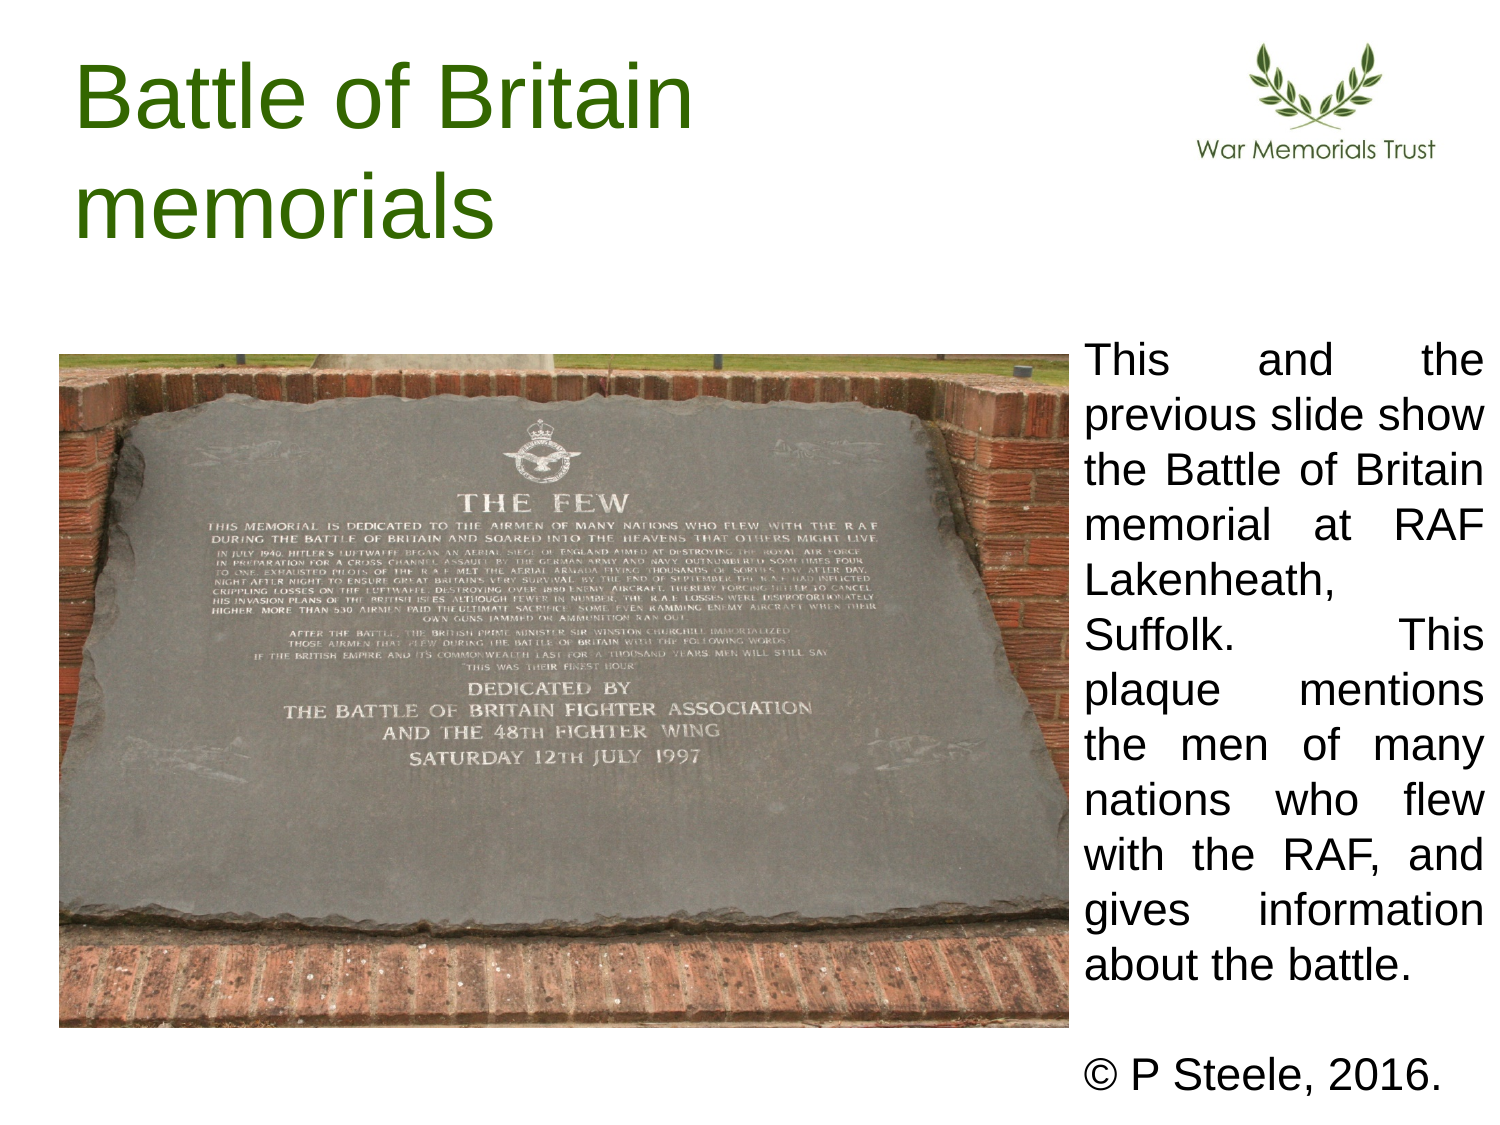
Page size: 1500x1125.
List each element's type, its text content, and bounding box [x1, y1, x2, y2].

picture [58, 354, 1070, 1028]
picture [1180, 29, 1455, 178]
text_box This and the previous slide show the Battle of Britain memorial at RAF Lakenheath, Suffolk. This plaque mentions the men of many nations who flew with the RAF, and gives information about the battle. © P Steele, 2016. [1069, 322, 1500, 1107]
text_box Battle of Britain memorials [59, 29, 945, 264]
